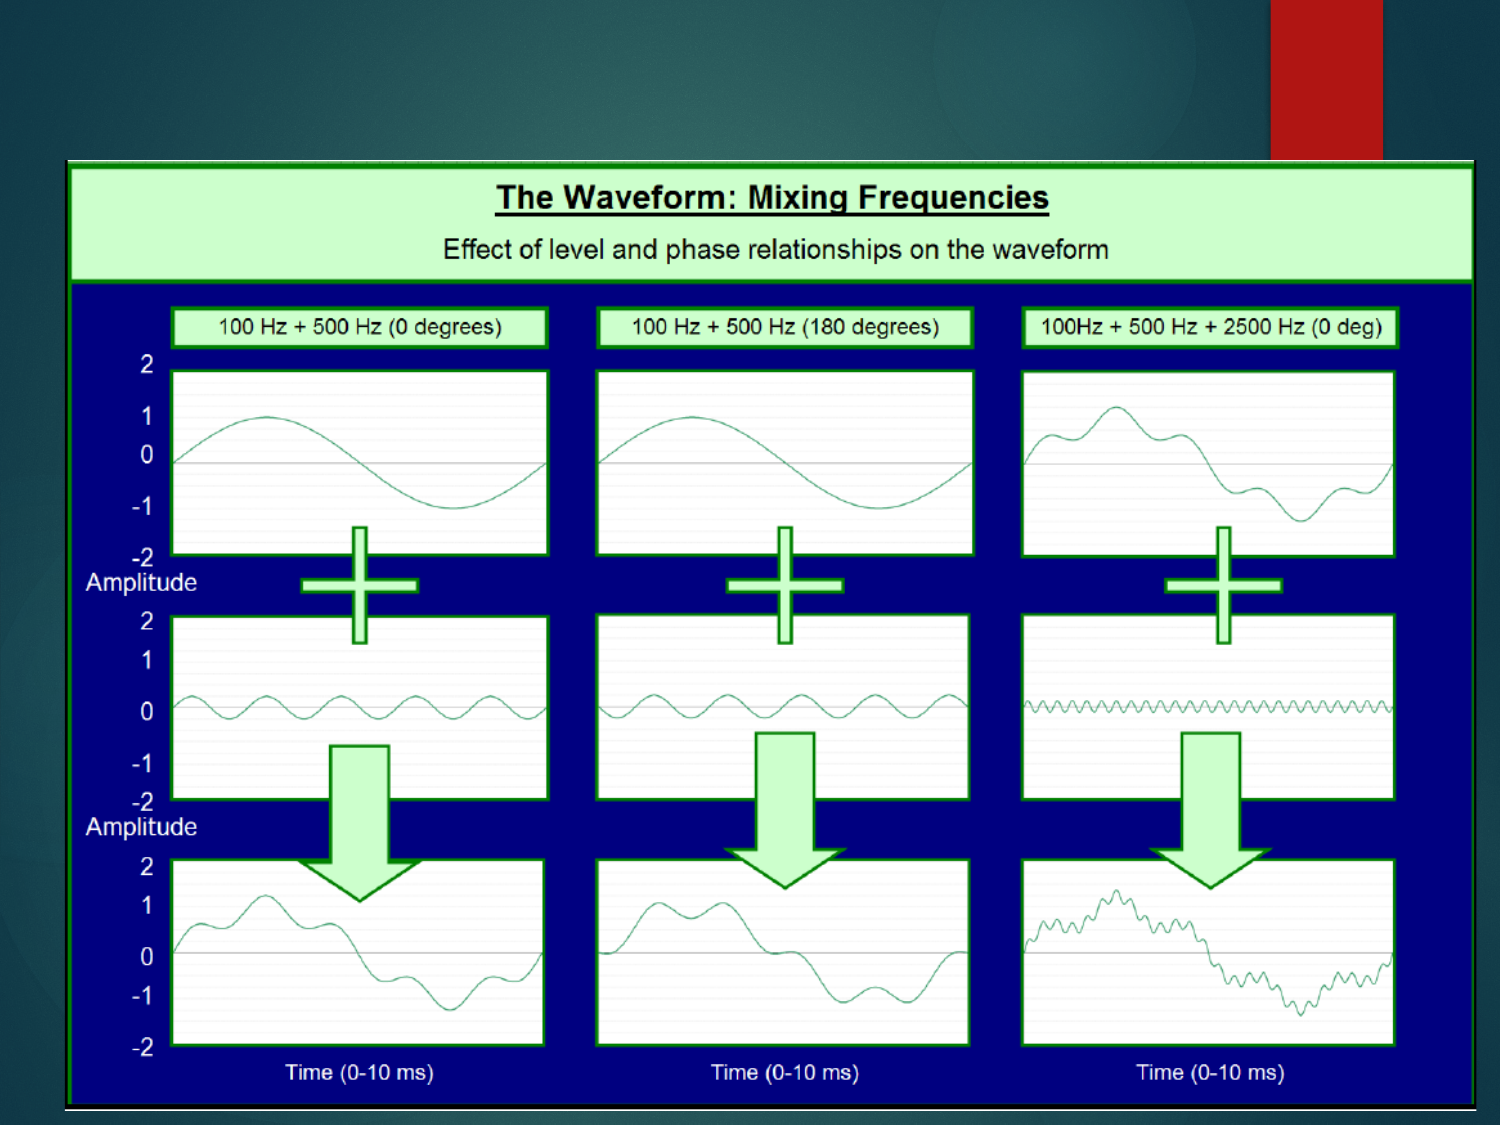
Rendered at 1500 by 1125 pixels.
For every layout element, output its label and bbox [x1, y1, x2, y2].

picture [64, 160, 1477, 1111]
